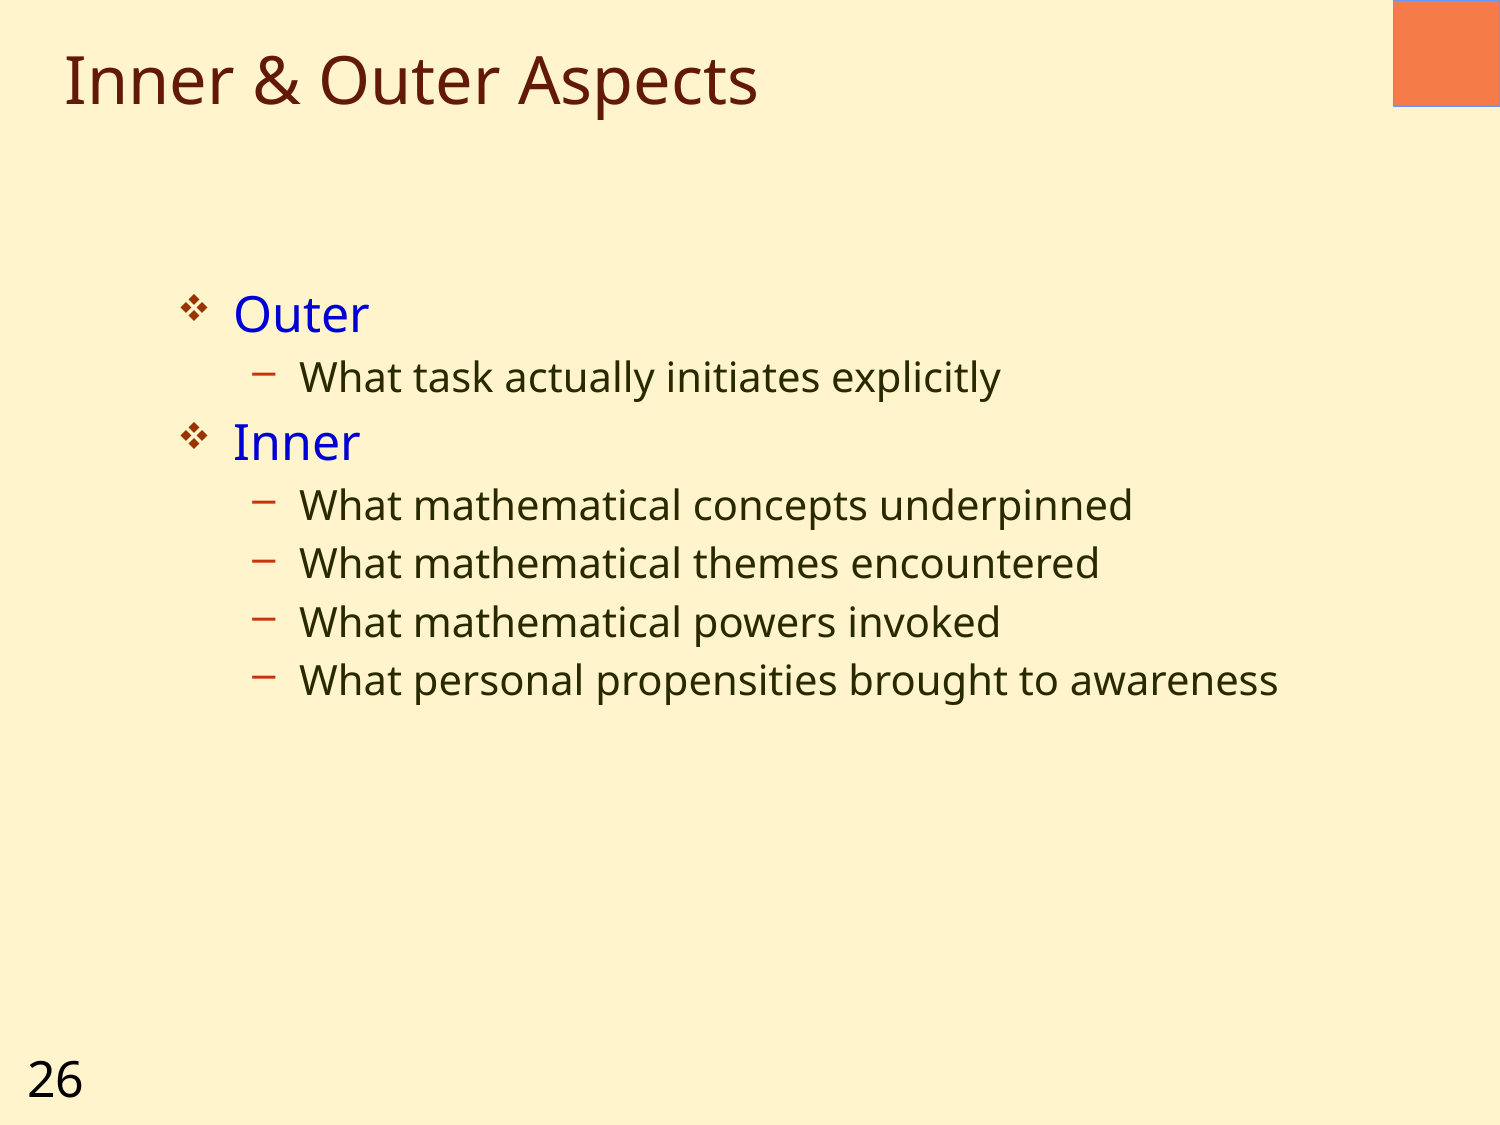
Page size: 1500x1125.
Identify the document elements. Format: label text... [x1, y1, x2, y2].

title Inner & Outer Aspects [49, 24, 1326, 126]
list Outer What task actually initiates explicitly Inner What mathematical concepts underpinned What mathematical themes encountered What mathematical powers invoked What personal propensities brought to awareness [161, 274, 1431, 951]
text_box [1393, 0, 1500, 107]
